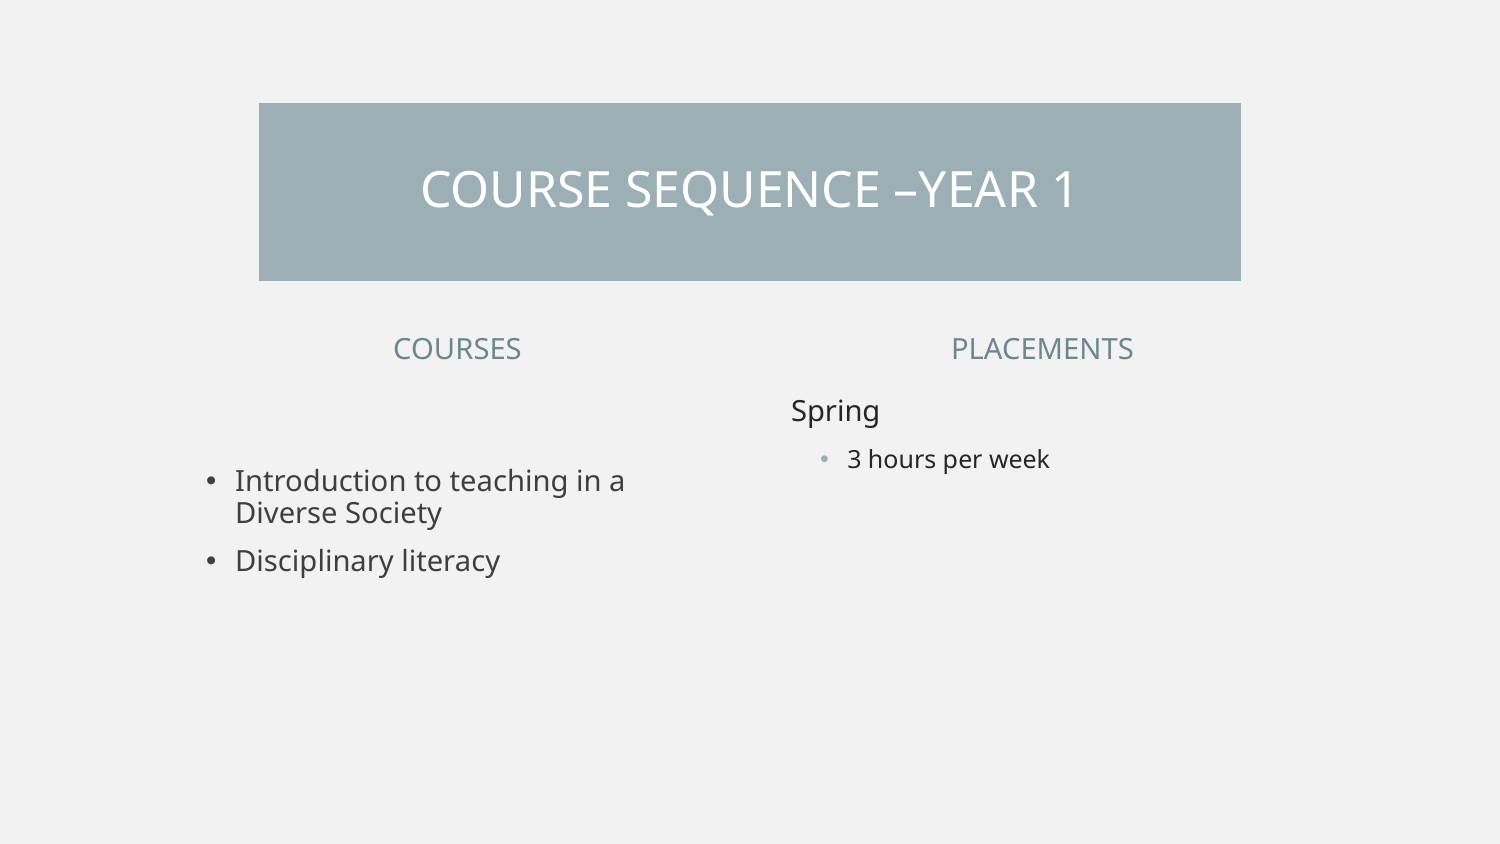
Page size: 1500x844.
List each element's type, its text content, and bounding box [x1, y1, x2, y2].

list COURSES [194, 284, 721, 372]
list PLACEMENTS [779, 284, 1306, 372]
list Spring 3 hours per week [779, 386, 1304, 707]
title COURSE SEQUENCE –YEAR 1 [272, 116, 1228, 268]
list Introduction to teaching in a Diverse Society Disciplinary literacy [194, 386, 721, 707]
